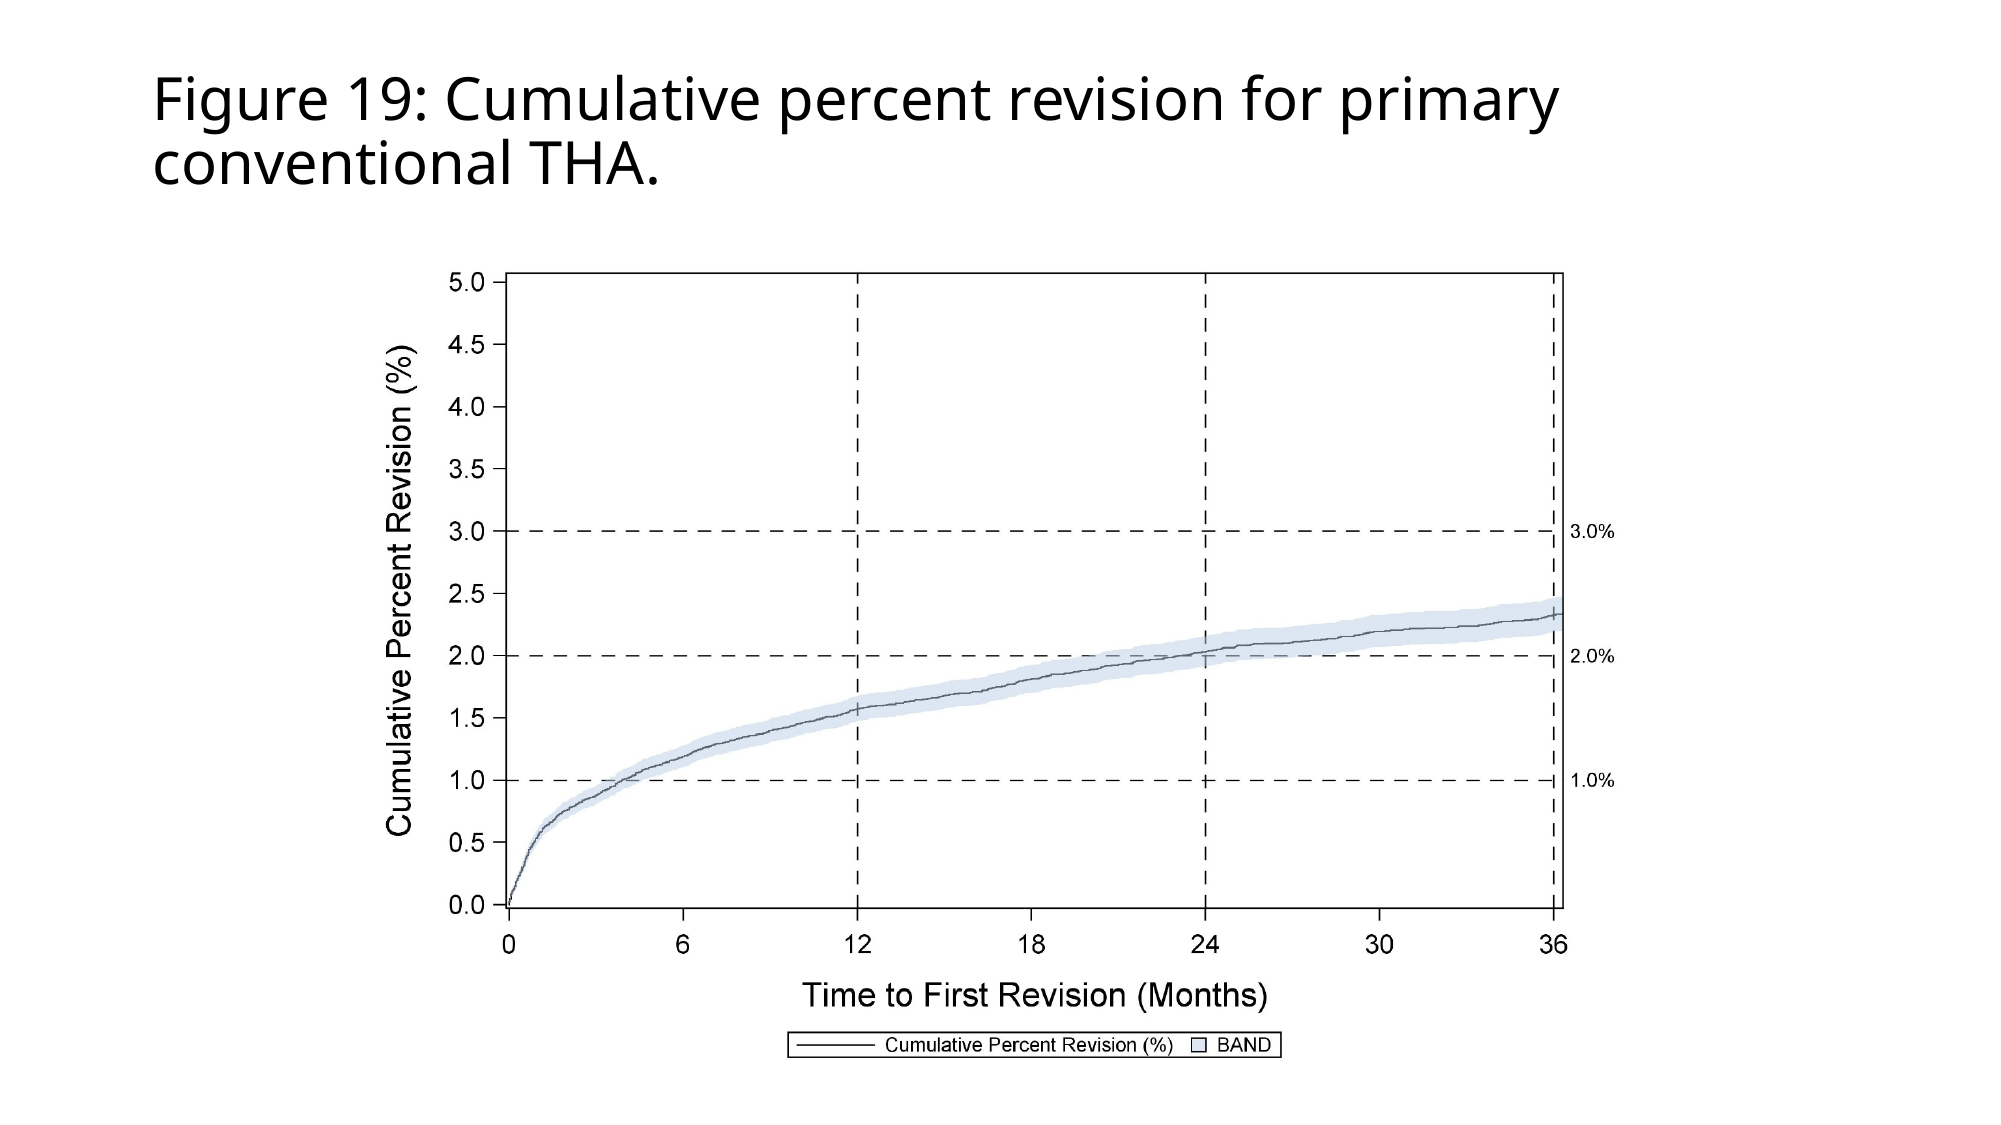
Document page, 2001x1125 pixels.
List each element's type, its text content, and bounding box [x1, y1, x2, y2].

title Figure 19: Cumulative percent revision for primary conventional THA. [137, 59, 1863, 278]
picture [362, 249, 1638, 1075]
